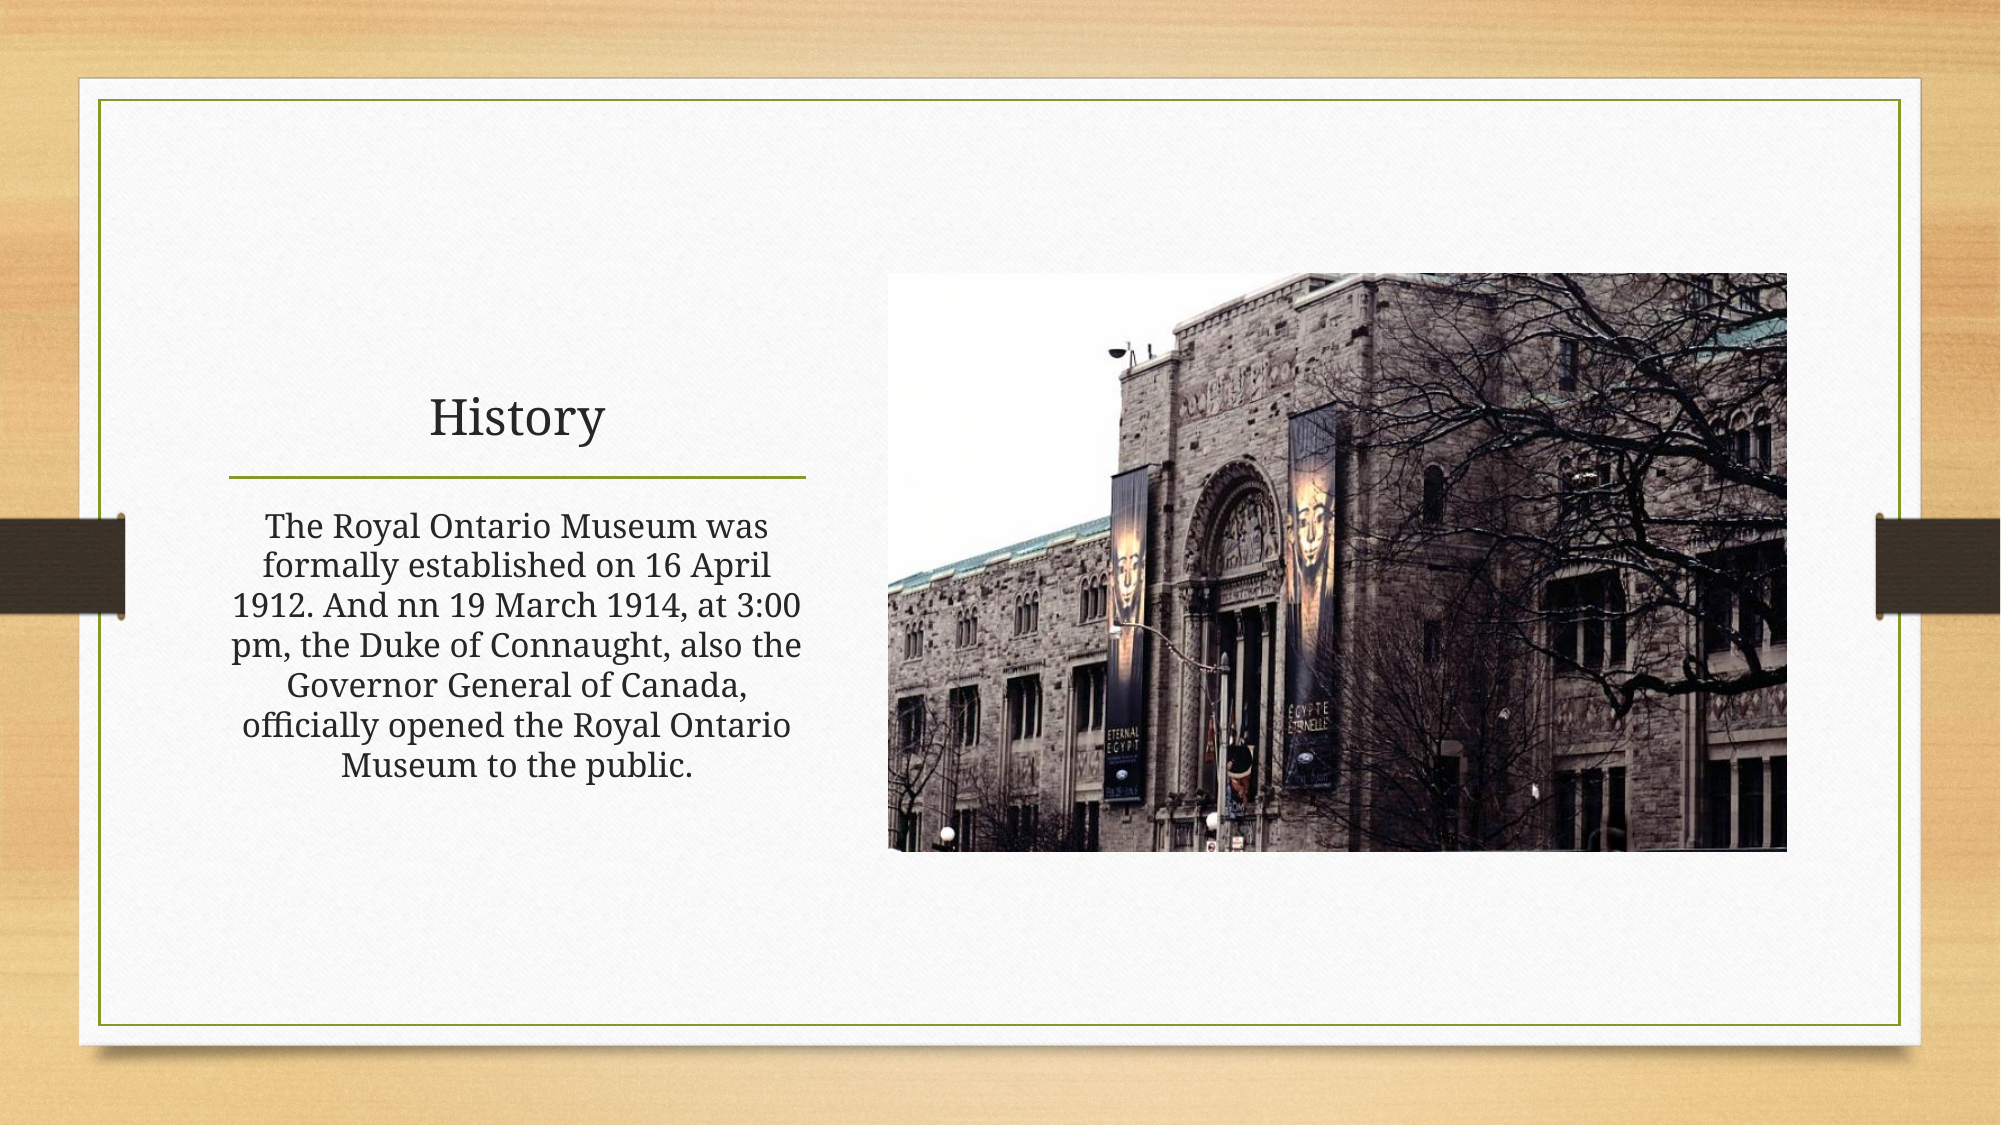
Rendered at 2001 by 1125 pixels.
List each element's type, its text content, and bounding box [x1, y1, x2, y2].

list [888, 272, 1787, 853]
title History [212, 227, 823, 453]
picture [0, 0, 2001, 1125]
list The Royal Ontario Museum was formally established on 16 April 1912. And nn 19 March 1914, at 3:00 pm, the Duke of Connaught, also the Governor General of Canada, officially opened the Royal Ontario Museum to the public. [212, 497, 823, 898]
